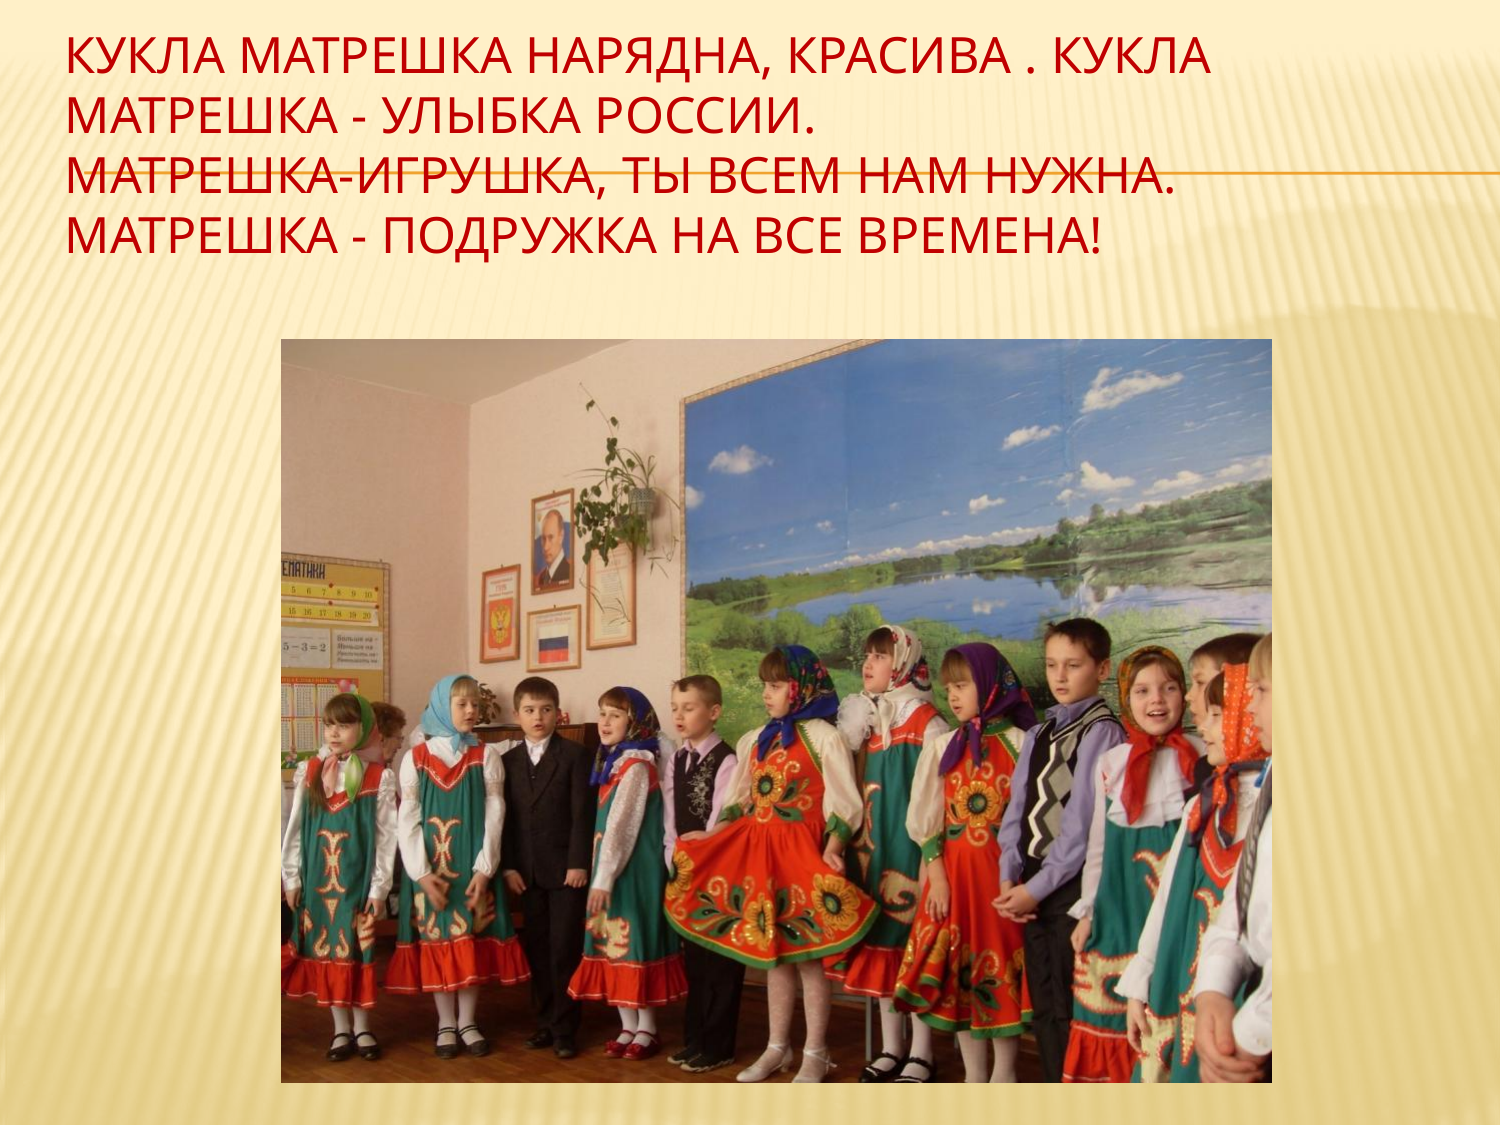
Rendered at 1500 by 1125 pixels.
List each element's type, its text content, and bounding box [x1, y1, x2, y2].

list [280, 339, 1272, 1083]
title Кукла Матрешка нарядна, красива . Кукла Матрешка - улыбка России. Матрешка-игрушка, ты всем нам нужна. Матрешка - подружка на все времена! [50, 75, 1475, 213]
